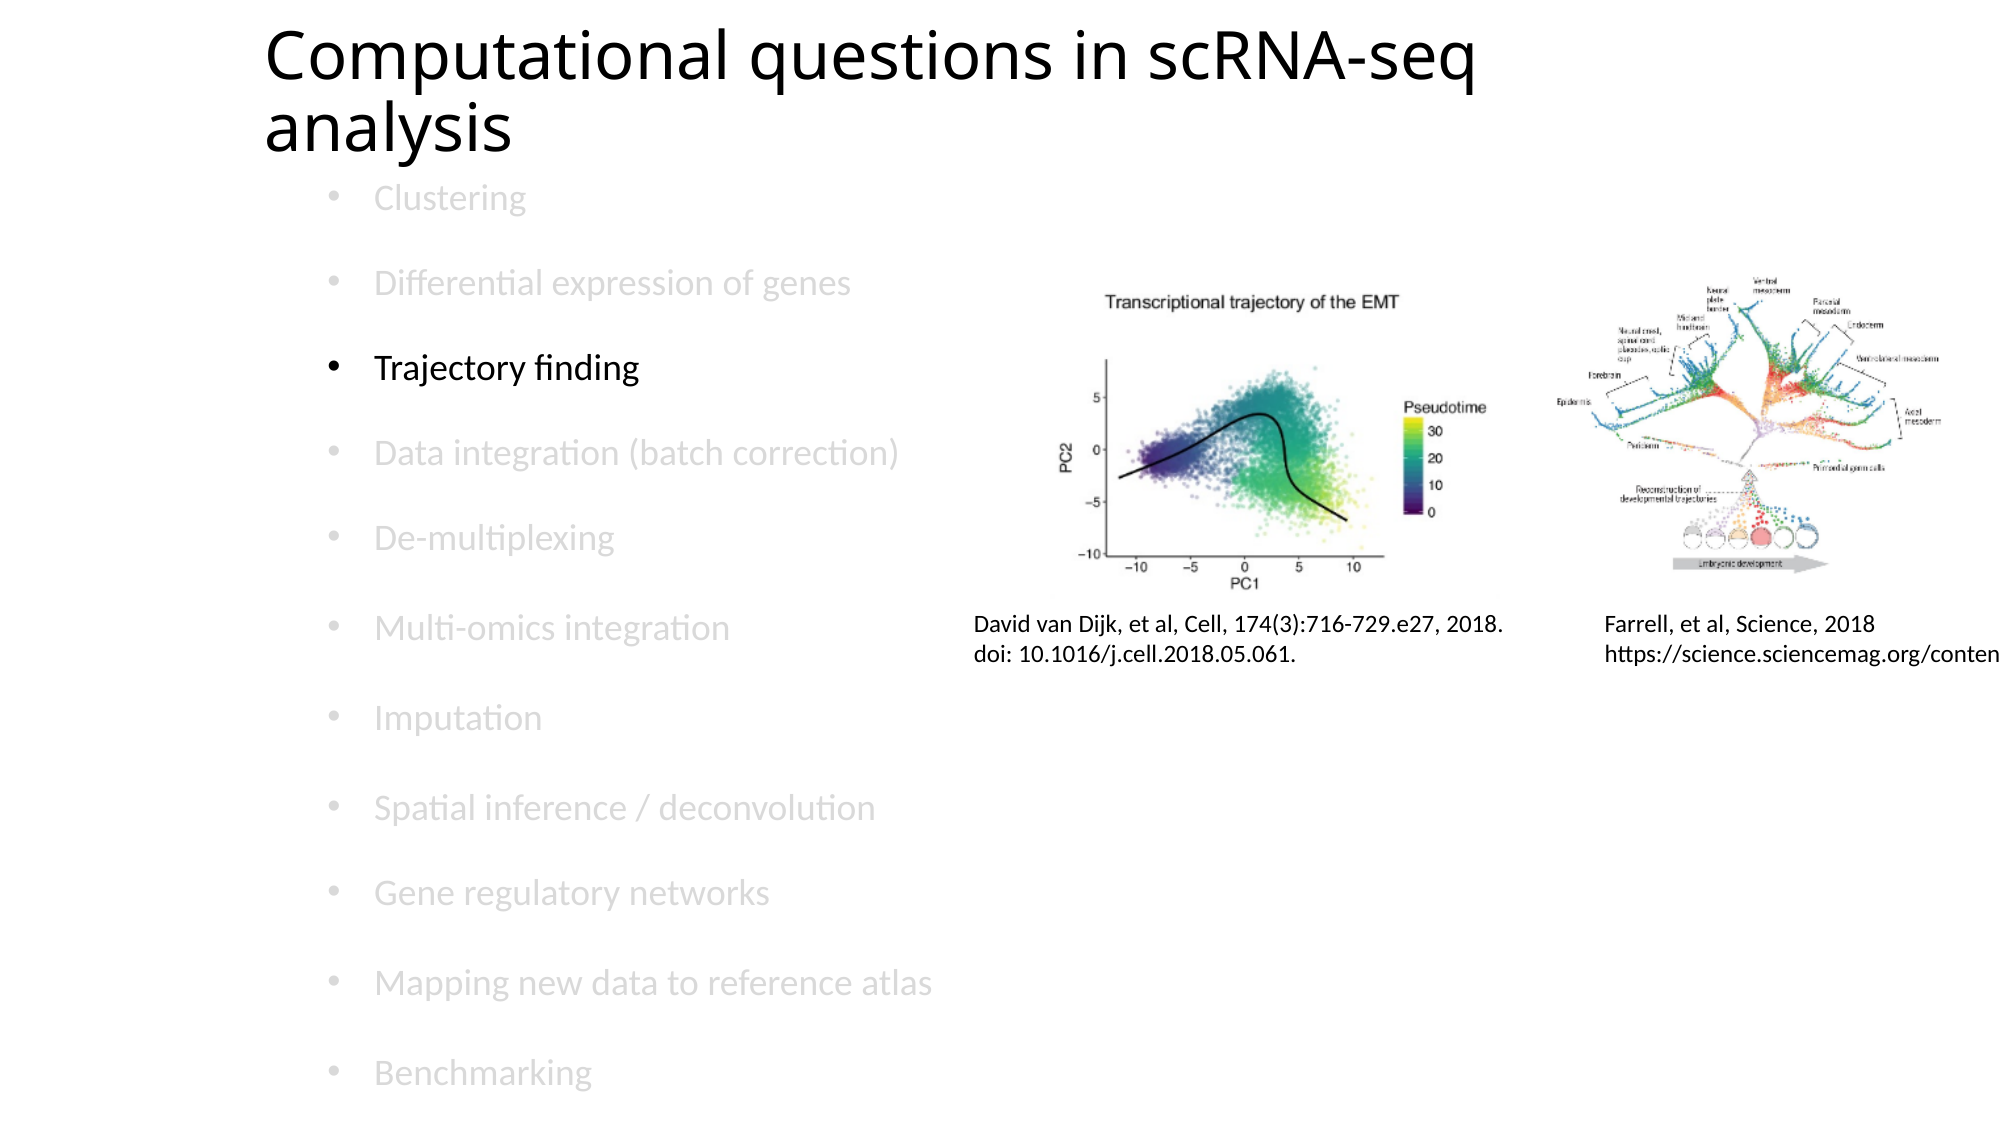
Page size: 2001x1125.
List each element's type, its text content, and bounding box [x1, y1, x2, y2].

text_box Clustering Differential expression of genes Trajectory finding Data integration (batch correction) De-multiplexing Multi-omics integration Imputation Spatial inference / deconvolution Gene regulatory networks Mapping new data to reference atlas Benchmarking [312, 165, 1663, 1101]
title Computational questions in scRNA-seq analysis [249, 0, 1750, 188]
picture [1555, 272, 1945, 575]
text_box Farrell, et al, Science, 2018 https://science.sciencemag.org/content/360/6392/eaar3131 [1589, 600, 2000, 675]
picture [1043, 286, 1511, 639]
text_box David van Dijk, et al, Cell, 174(3):716-729.e27, 2018. doi: 10.1016/j.cell.2018.05.061. [959, 600, 1522, 675]
